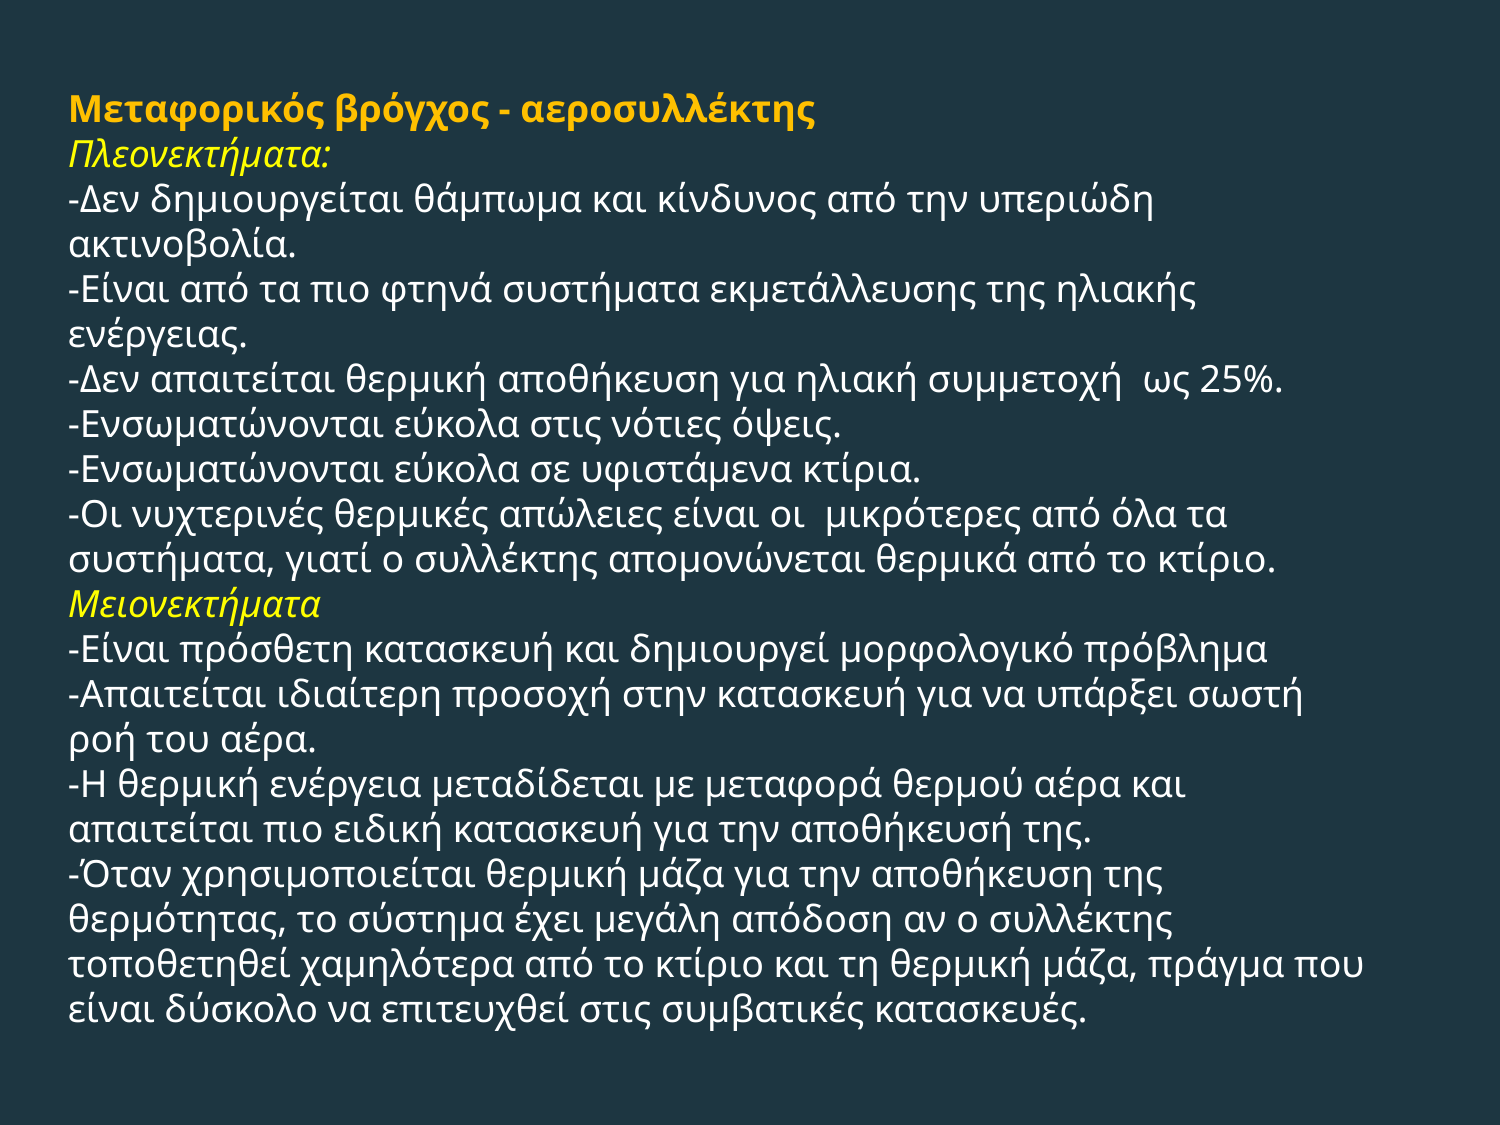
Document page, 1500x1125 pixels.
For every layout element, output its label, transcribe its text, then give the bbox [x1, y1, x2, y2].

text_box Μεταφορικός βρόγχος - αεροσυλλέκτης Πλεονεκτήματα: -Δεν δημιουργείται θάμπωμα και κίνδυνος από την υπεριώδη ακτινοβολία. -Είναι από τα πιο φτηνά συστήματα εκμετάλλευσης της ηλιακής ενέργειας. -Δεν απαιτείται θερμική αποθήκευση για ηλιακή συμμετοχή ως 25%. -Ενσωματώνονται εύκολα στις νότιες όψεις. -Ενσωματώνονται εύκολα σε υφιστάμενα κτίρια. -Οι νυχτερινές θερμικές απώλειες είναι οι μικρότερες από όλα τα συστήματα, γιατί ο συλλέκτης απομονώνεται θερμικά από το κτίριο. Μειονεκτήματα  -Είναι πρόσθετη κατασκευή και δημιουργεί μορφολογικό πρόβλημα  -Απαιτείται ιδιαίτερη προσοχή στην κατασκευή για να υπάρξει σωστή ροή του αέρα.  -Η θερμική ενέργεια μεταδίδεται με μεταφορά θερμού αέρα και απαιτείται πιο ειδική κατασκευή για την αποθήκευσή της.  -Όταν χρησιμοποιείται θερμική μάζα για την αποθήκευση της θερμότητας, το σύστημα έχει μεγάλη απόδοση αν ο συλλέκτης τοποθετηθεί χαμηλότερα από το κτίριο και τη θερμική μάζα, πράγμα που είναι δύσκολο να επιτευχθεί στις συμβατικές κατασκευές. [53, 78, 1388, 1125]
